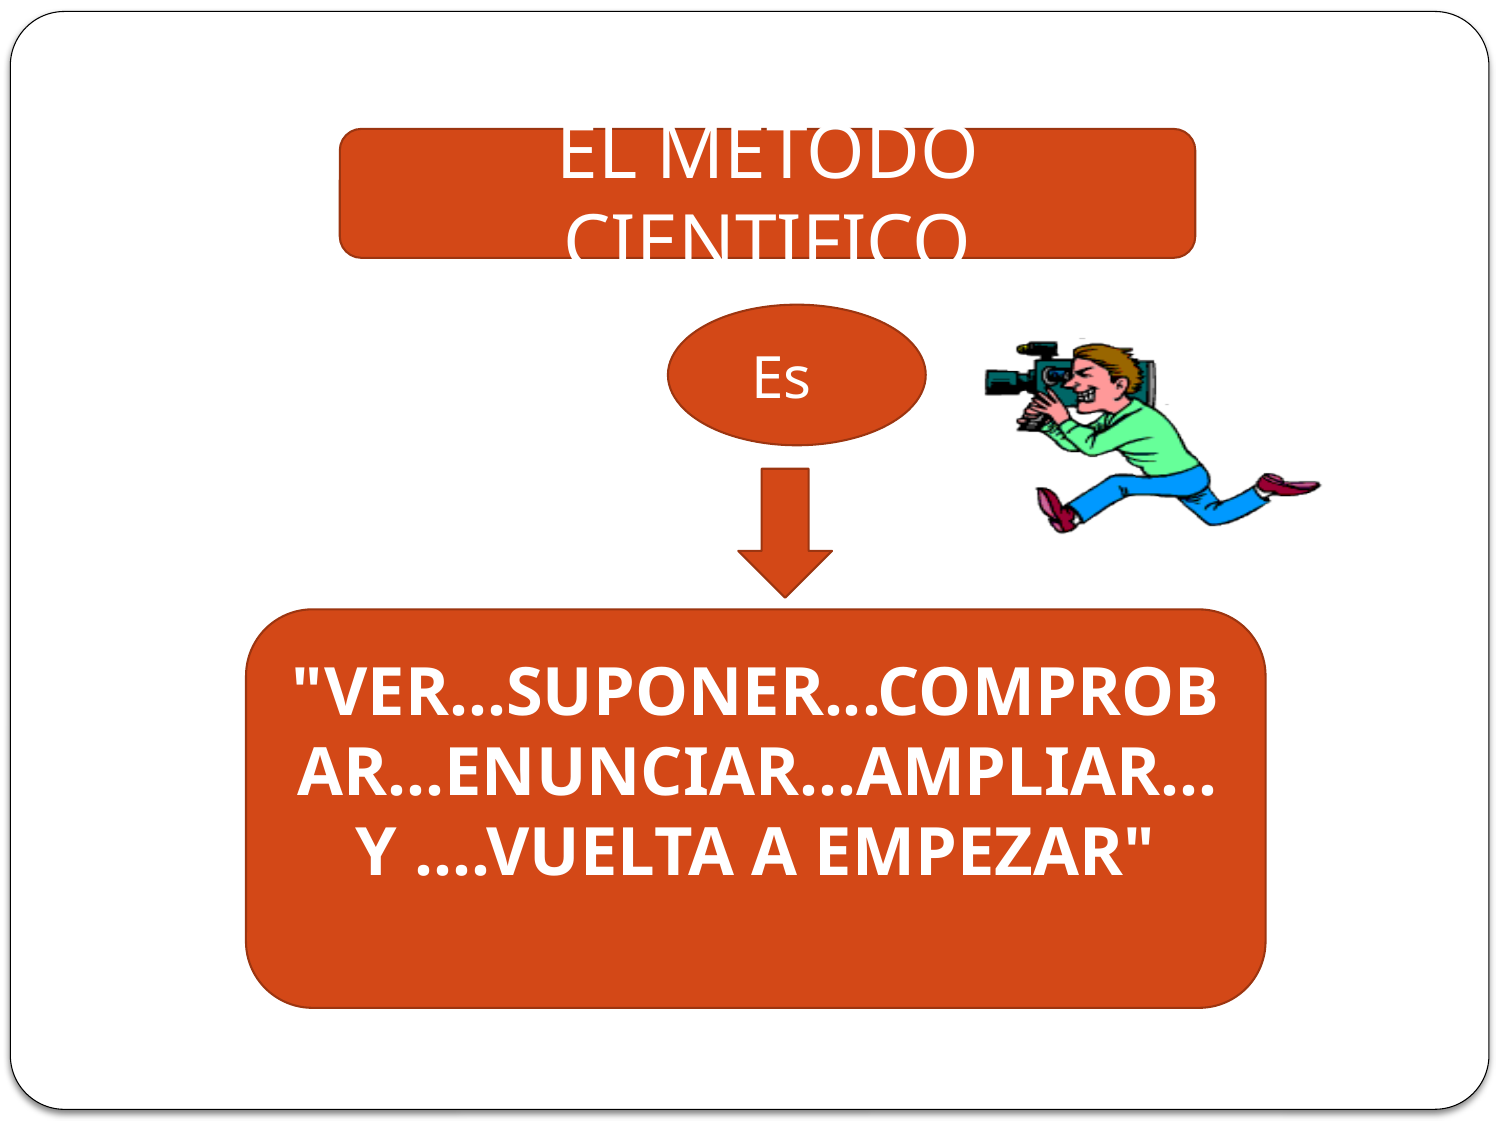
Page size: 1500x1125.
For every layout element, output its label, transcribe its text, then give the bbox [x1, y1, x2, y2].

text_box Es [666, 303, 927, 447]
text_box [737, 467, 833, 599]
picture [960, 316, 1353, 610]
text_box EL METODO CIENTIFICO [338, 127, 1197, 259]
text_box "VER...SUPONER...COMPROBAR...ENUNCIAR...AMPLIAR...Y ....VUELTA A EMPEZAR" [244, 608, 1267, 1009]
